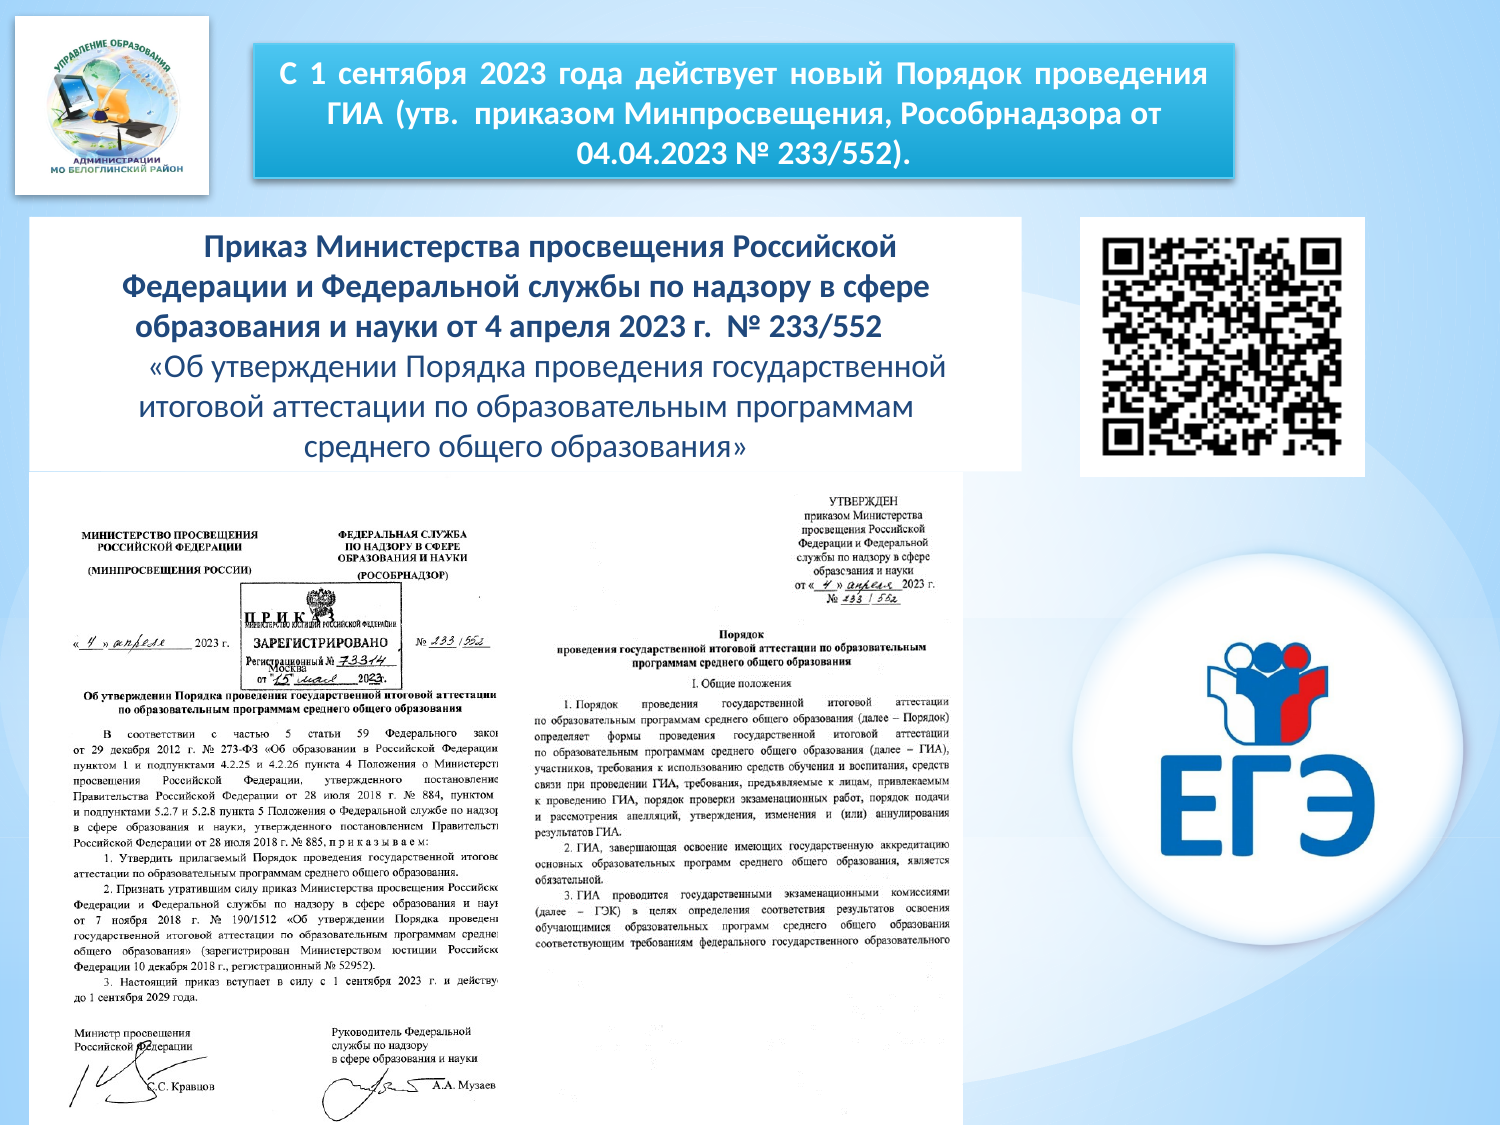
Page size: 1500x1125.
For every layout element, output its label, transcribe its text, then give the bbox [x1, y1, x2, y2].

picture [29, 30, 195, 181]
text_box Приказ Министерства просвещения Российской Федерации и Федеральной службы по надзору в сфере образования и науки от 4 апреля 2023 г. № 233/552 «Об утверждении Порядка проведения государственной итоговой аттестации по образовательным программам среднего общего образования» [29, 216, 1022, 472]
picture [1056, 538, 1478, 960]
picture [1080, 216, 1365, 478]
text_box С 1 сентября 2023 года действует новый Порядок проведения ГИА (утв. приказом Минпросвещения, Рособрнадзора от 04.04.2023 № 233/552). [253, 43, 1235, 179]
picture [29, 472, 963, 1125]
